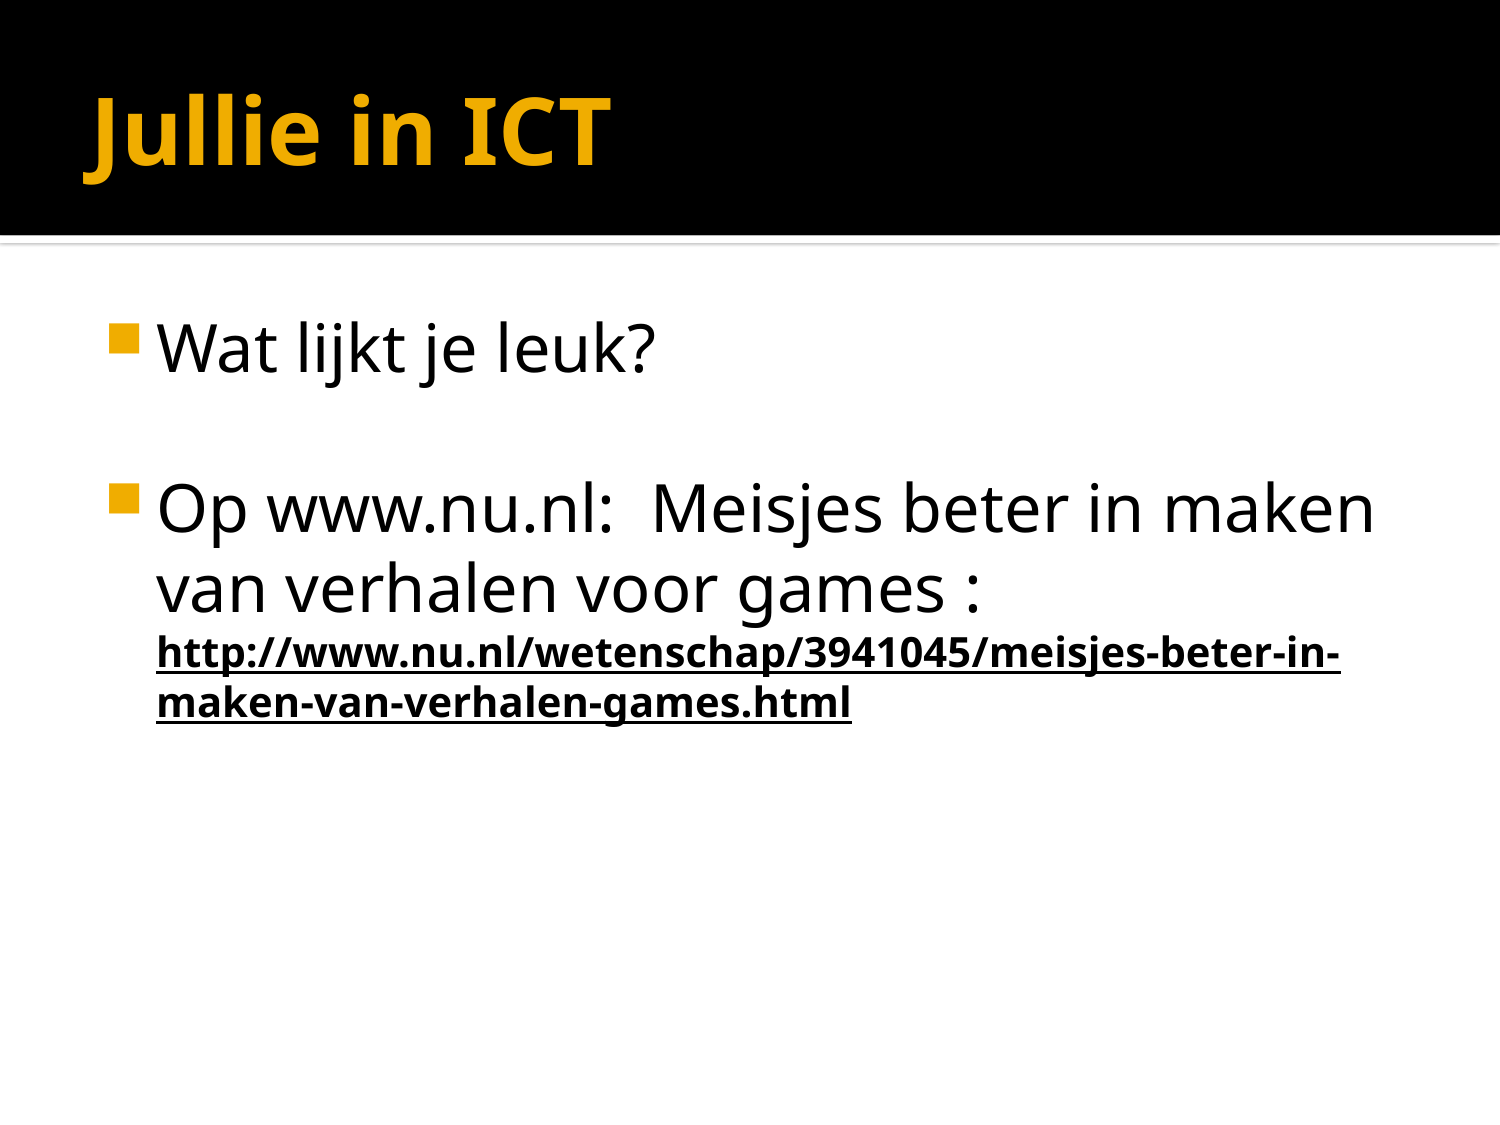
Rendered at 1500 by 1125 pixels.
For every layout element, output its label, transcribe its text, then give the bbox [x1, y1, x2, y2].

title Jullie in ICT [75, 25, 1425, 231]
list Wat lijkt je leuk? Op www.nu.nl: Meisjes beter in maken van verhalen voor games : http://www.nu.nl/wetenschap/3941045/meisjes-beter-in-maken-van-verhalen-games.html [75, 291, 1425, 1050]
